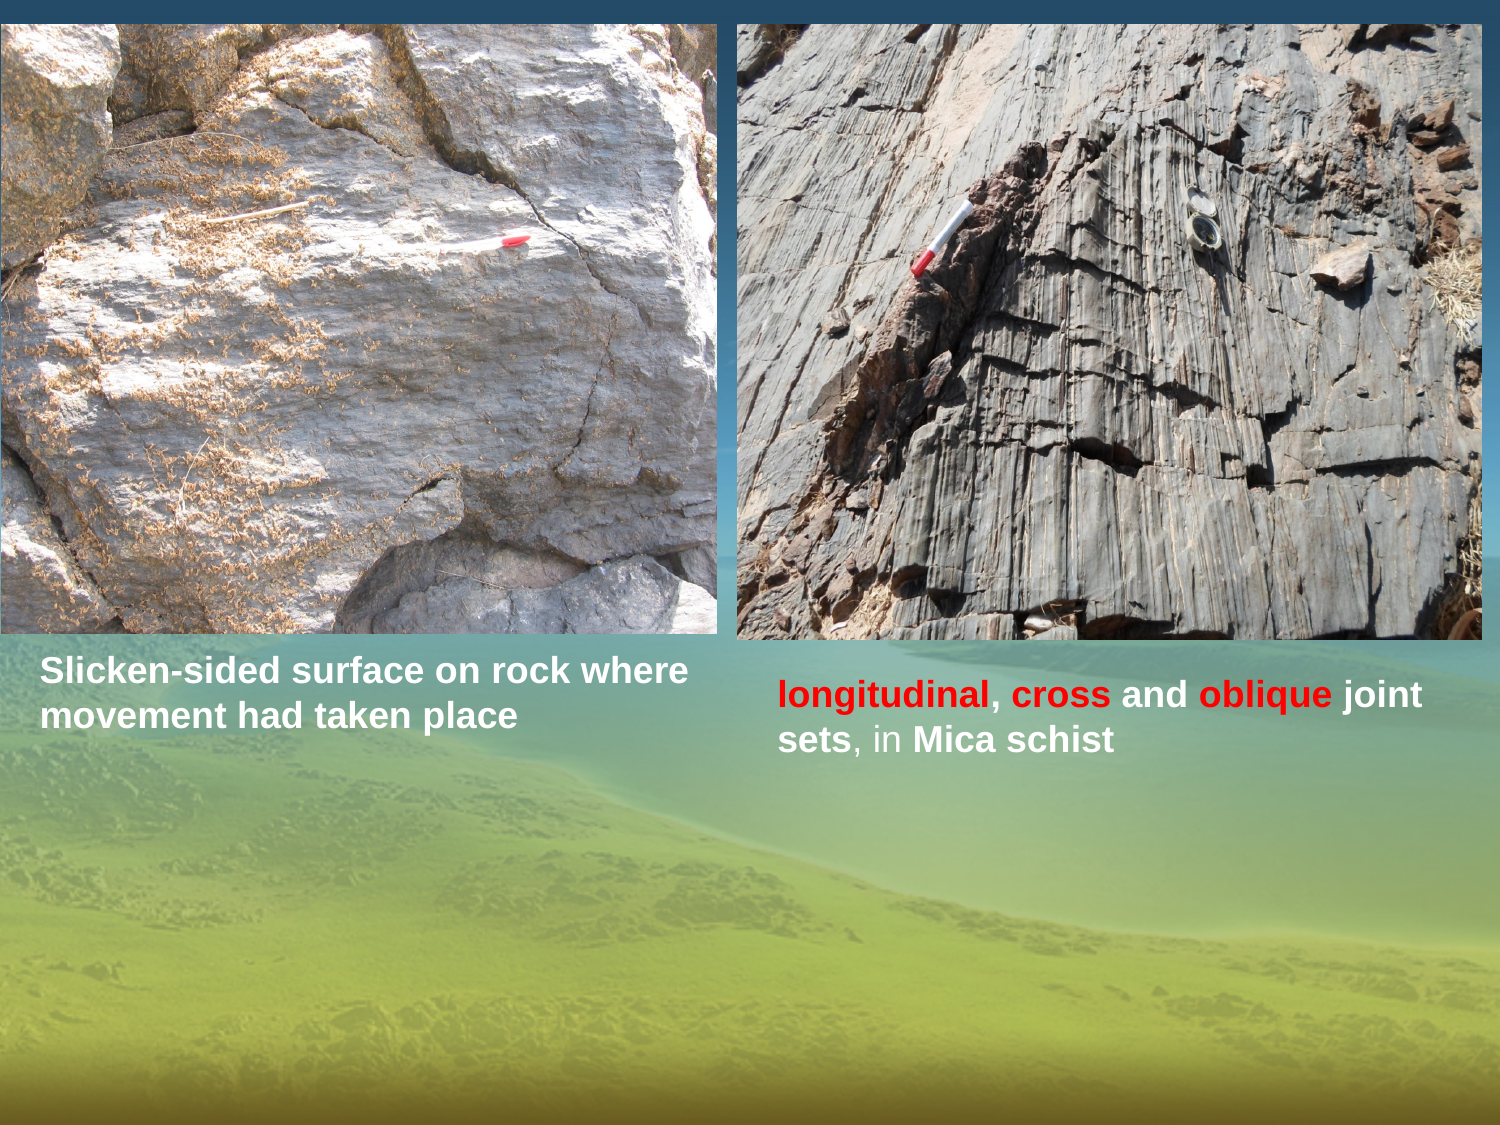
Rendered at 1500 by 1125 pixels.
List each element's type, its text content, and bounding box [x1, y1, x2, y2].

picture [0, 0, 1500, 1125]
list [737, 24, 1482, 640]
text_box Slicken-sided surface on rock where movement had taken place [24, 641, 717, 744]
text_box longitudinal, cross and oblique joint sets, in Mica schist [762, 662, 1457, 813]
